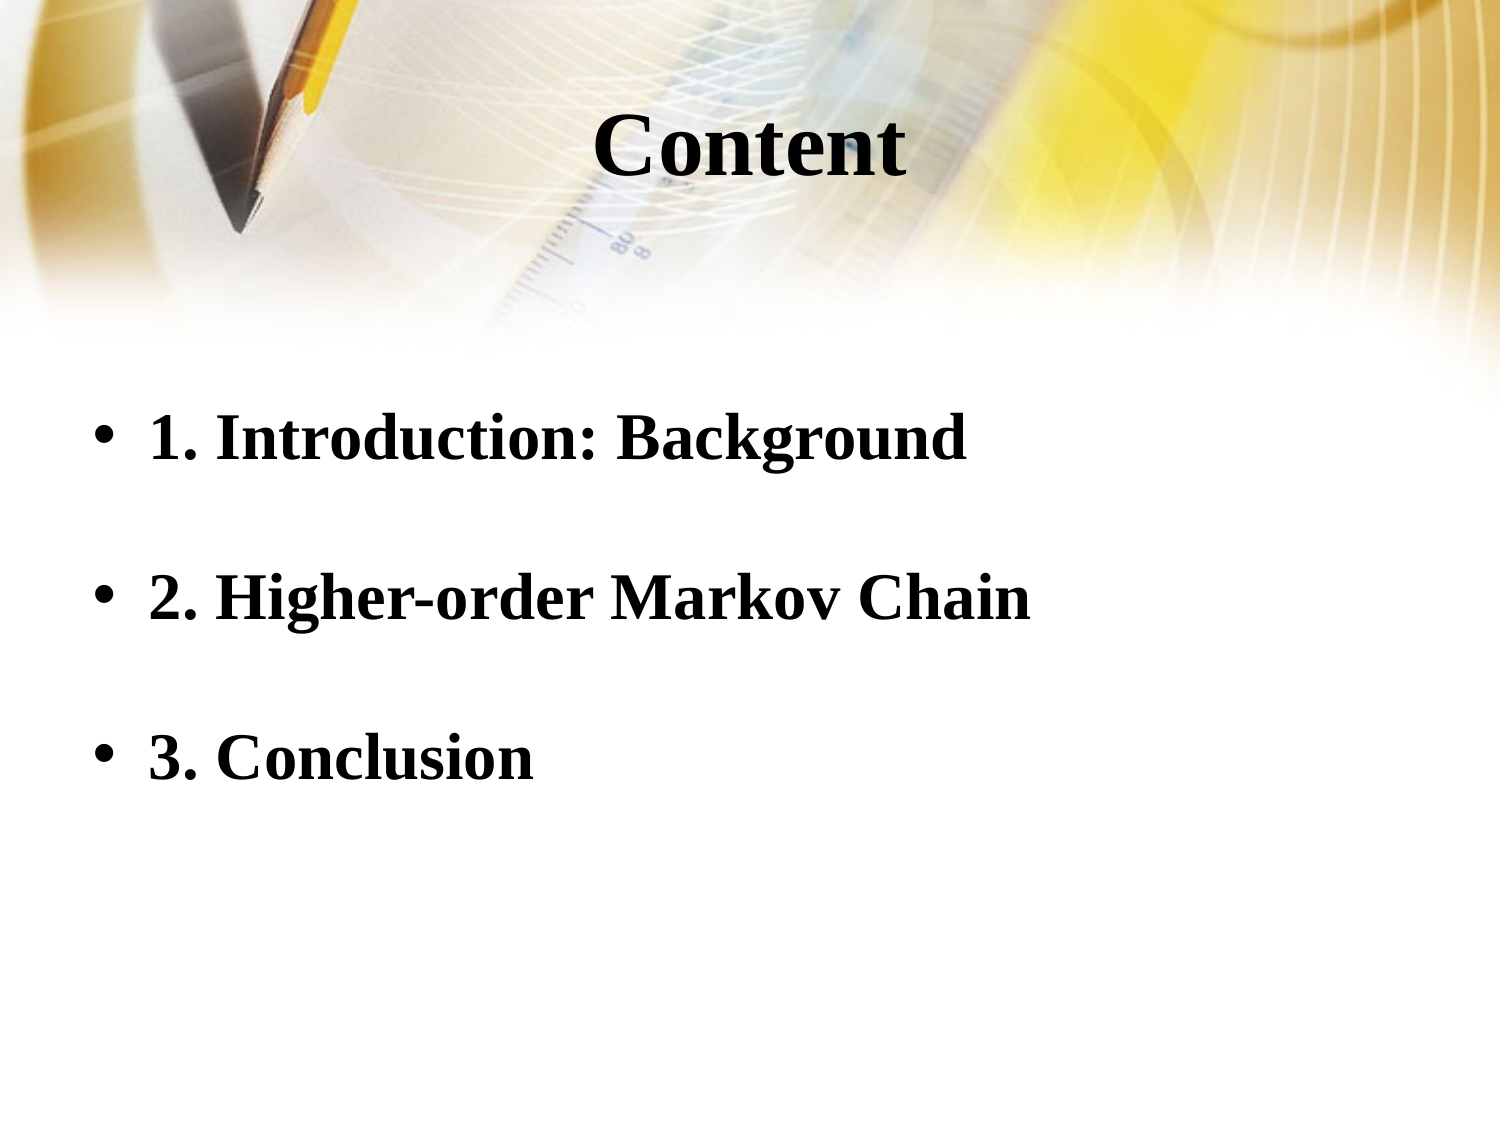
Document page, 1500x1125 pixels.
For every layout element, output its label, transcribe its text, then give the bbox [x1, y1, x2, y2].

title Content [75, 45, 1425, 233]
picture [0, 0, 1500, 1125]
list 1. Introduction: Background 2. Higher-order Markov Chain 3. Conclusion [75, 385, 1425, 811]
